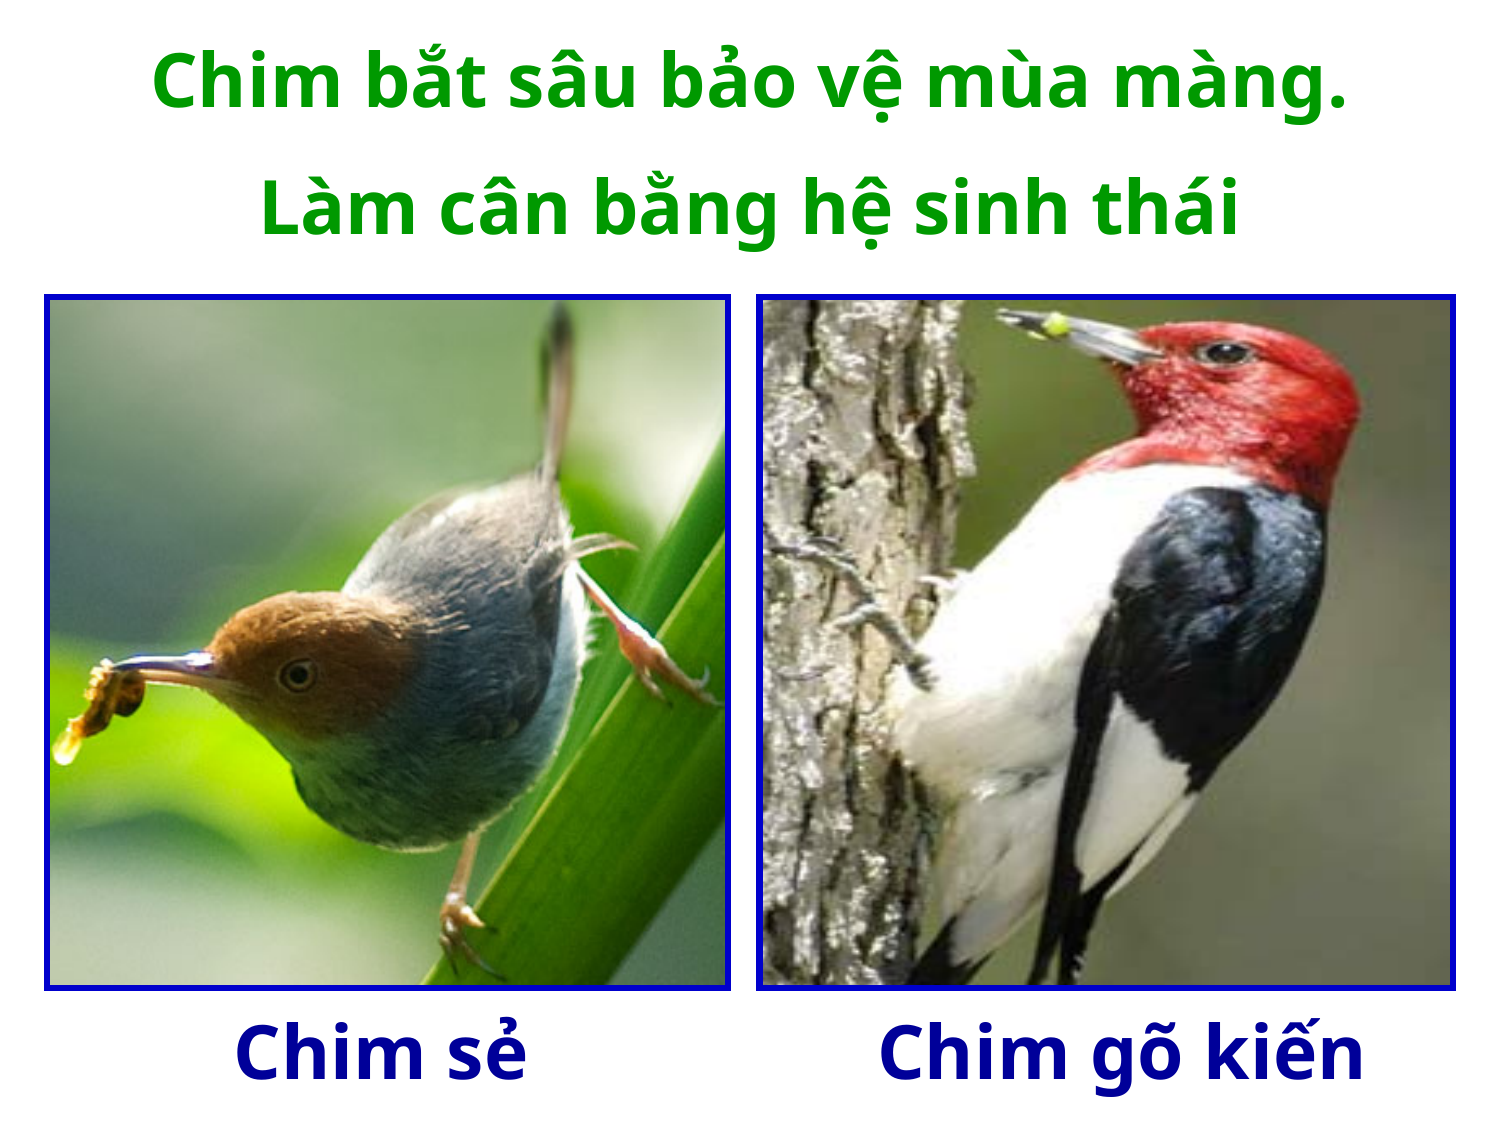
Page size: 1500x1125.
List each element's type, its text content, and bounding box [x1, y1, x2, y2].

text_box Chim gõ kiến [800, 997, 1425, 1103]
text_box Chim sẻ [162, 997, 600, 1103]
text_box Chim bắt sâu bảo vệ mùa màng. Làm cân bằng hệ sinh thái [62, 24, 1438, 258]
picture [49, 299, 726, 986]
picture [762, 299, 1451, 986]
